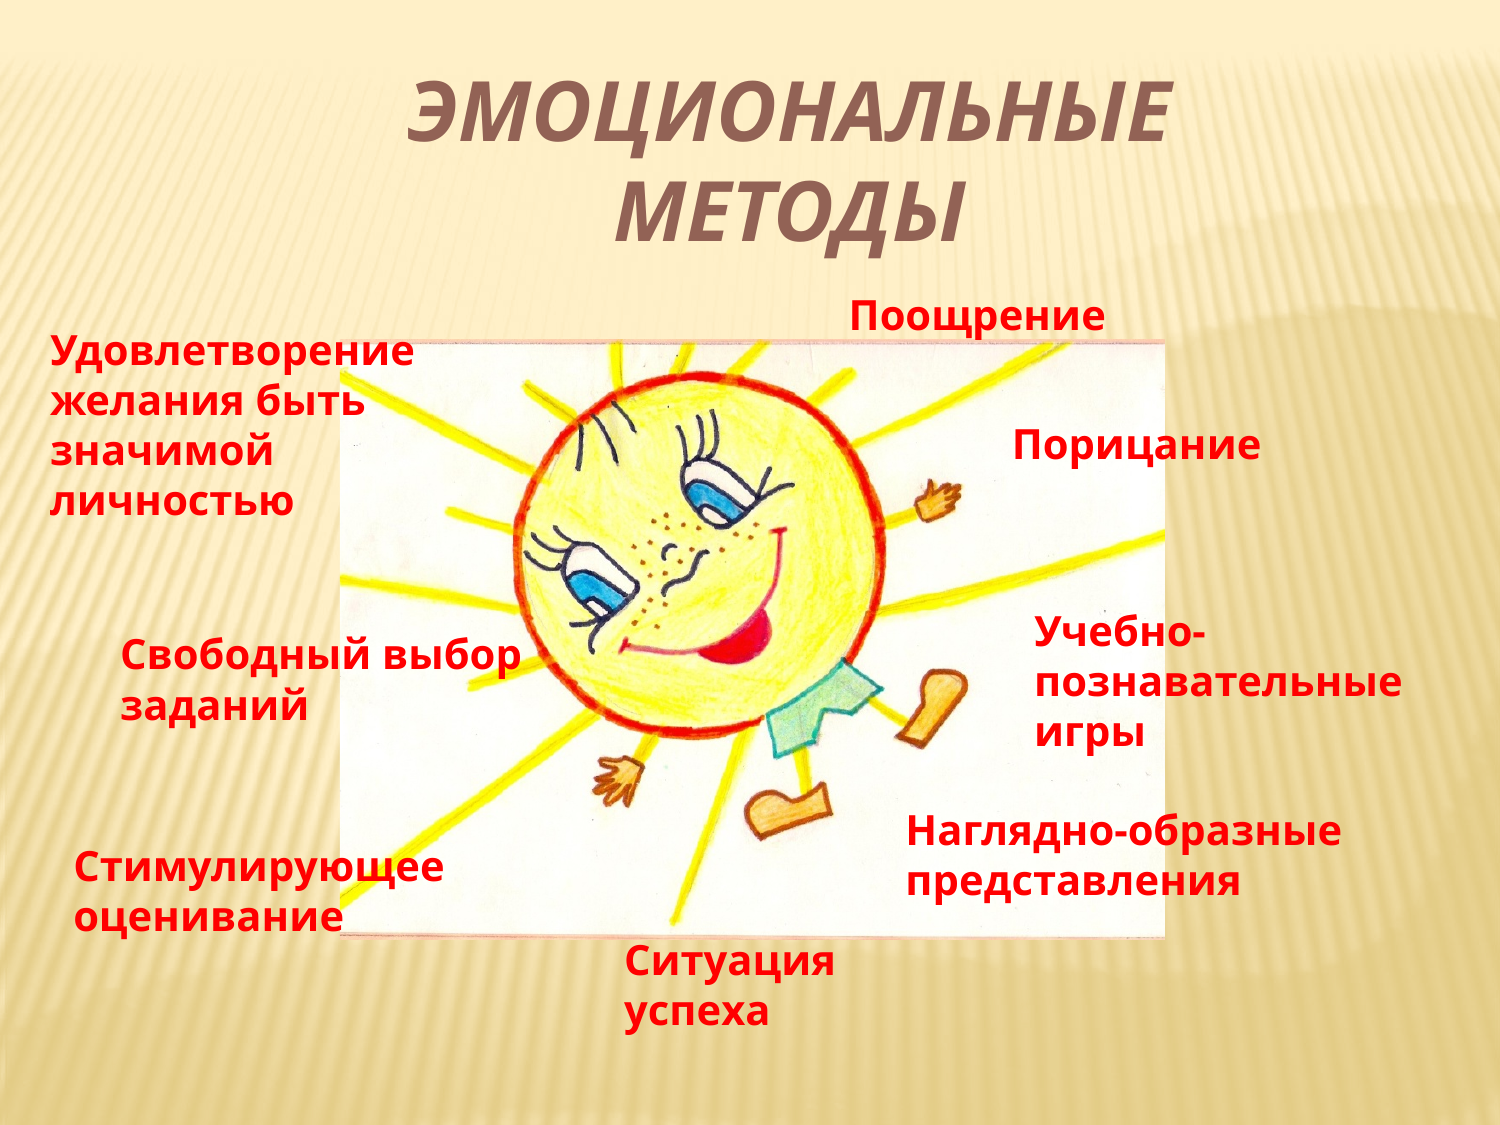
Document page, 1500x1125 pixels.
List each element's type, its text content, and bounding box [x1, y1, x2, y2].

text_box Поощрение [833, 281, 1121, 337]
title Эмоциональные методы [339, 0, 1240, 141]
text_box Стимулирующее оценивание [58, 831, 331, 947]
text_box Наглядно-образные представления [1175, 796, 1465, 912]
text_box Удовлетворение желания быть значимой личностью [35, 316, 493, 532]
text_box Учебно-познавательные игры [1175, 597, 1477, 763]
text_box Порицание [1175, 410, 1277, 475]
text_box Свободный выбор заданий [105, 621, 329, 736]
picture [339, 339, 1166, 941]
text_box Ситуация успеха [609, 958, 903, 1041]
